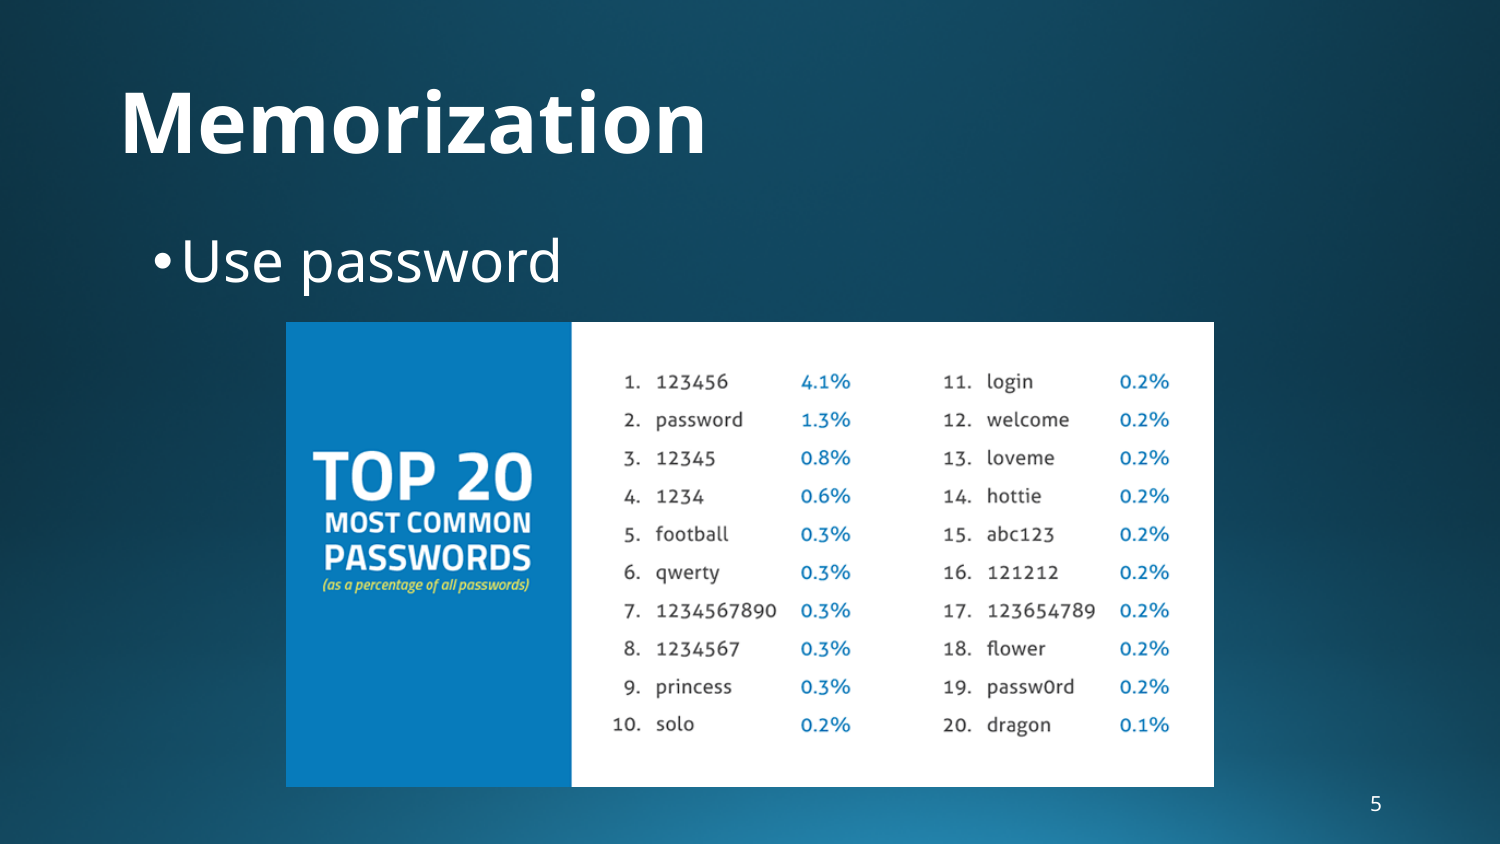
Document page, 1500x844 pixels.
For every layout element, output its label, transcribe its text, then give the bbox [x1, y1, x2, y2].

slide_number 5 [1059, 782, 1397, 827]
picture [0, 0, 1500, 844]
title Memorization [103, 44, 1397, 208]
list Use password [137, 224, 1397, 760]
